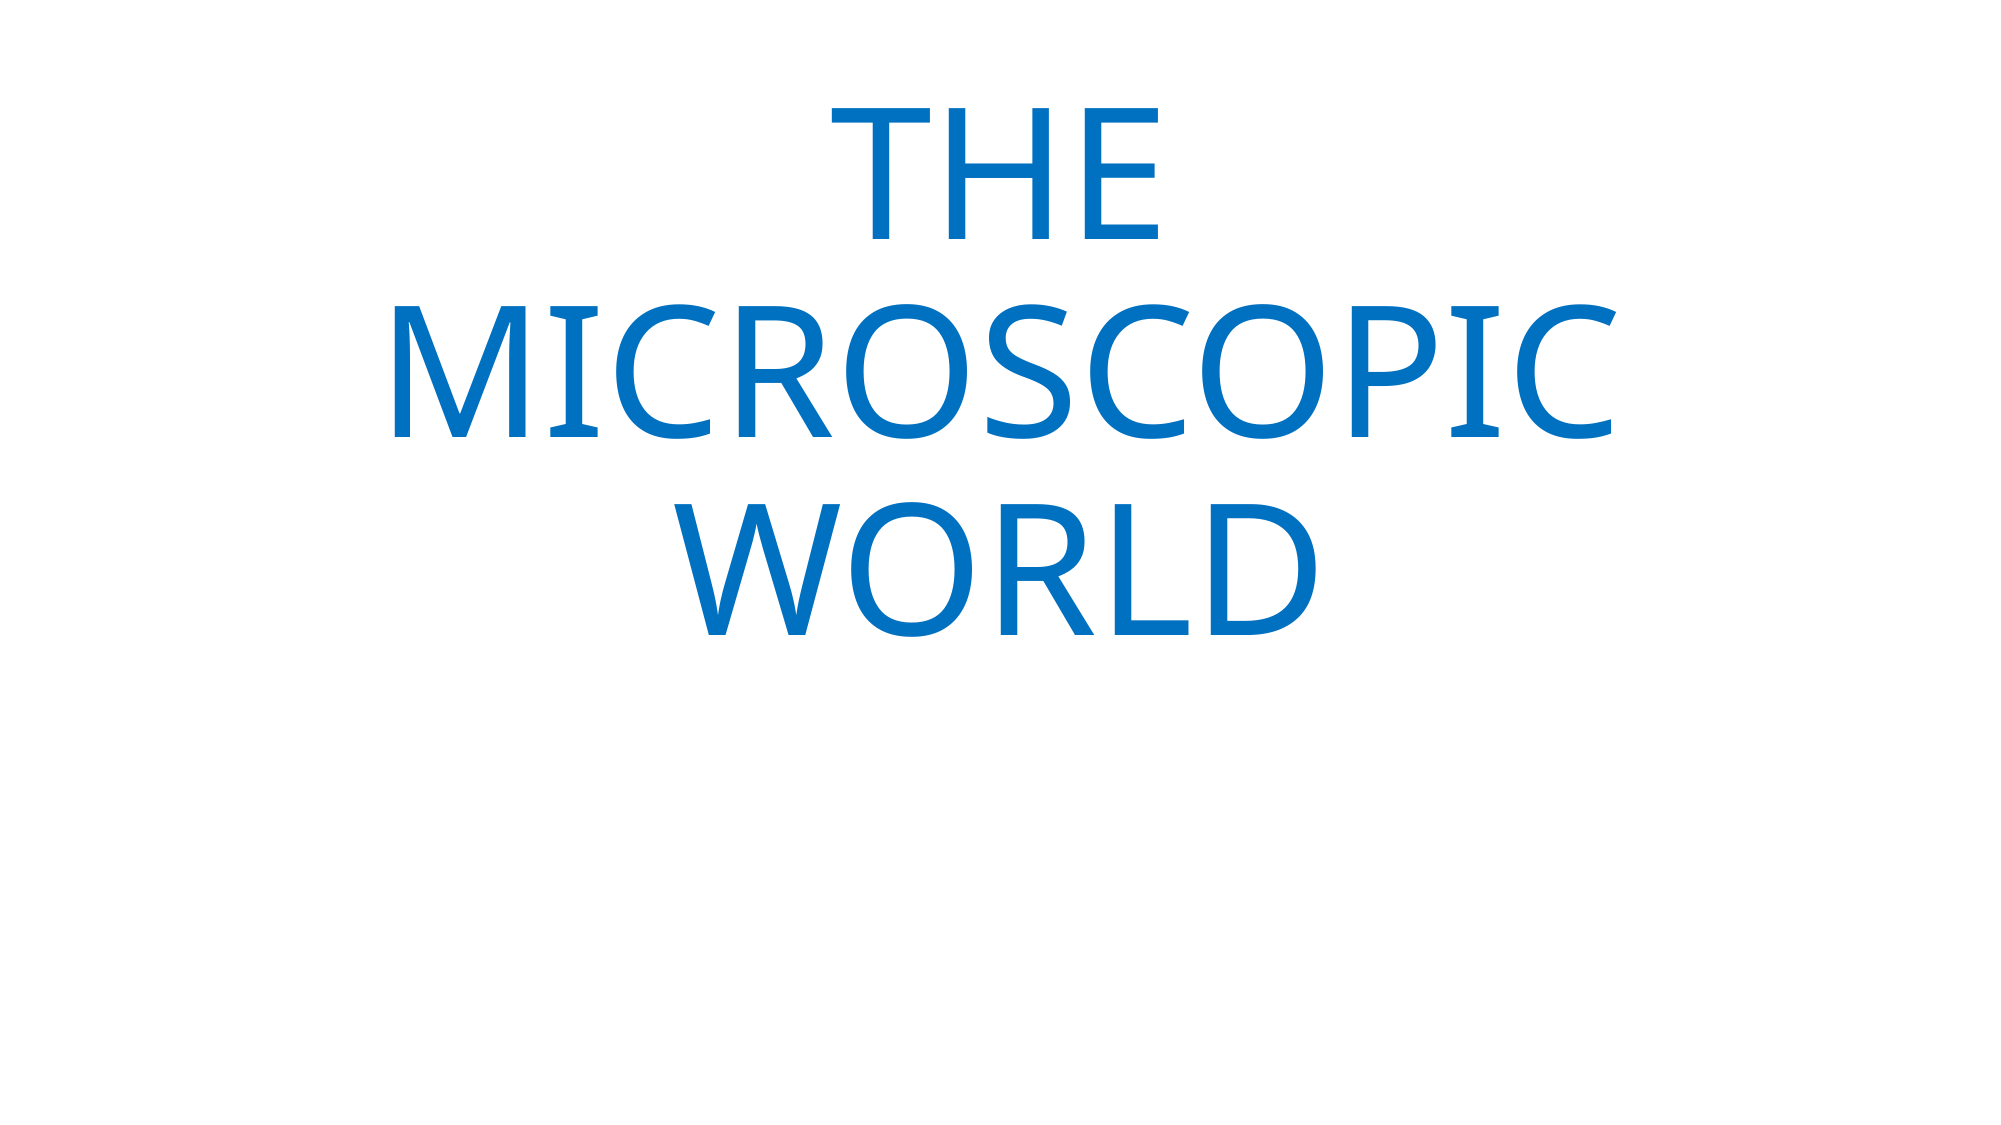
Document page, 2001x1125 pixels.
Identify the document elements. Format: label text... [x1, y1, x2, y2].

title THE MICROSCOPIC WORLD [249, 184, 1750, 683]
